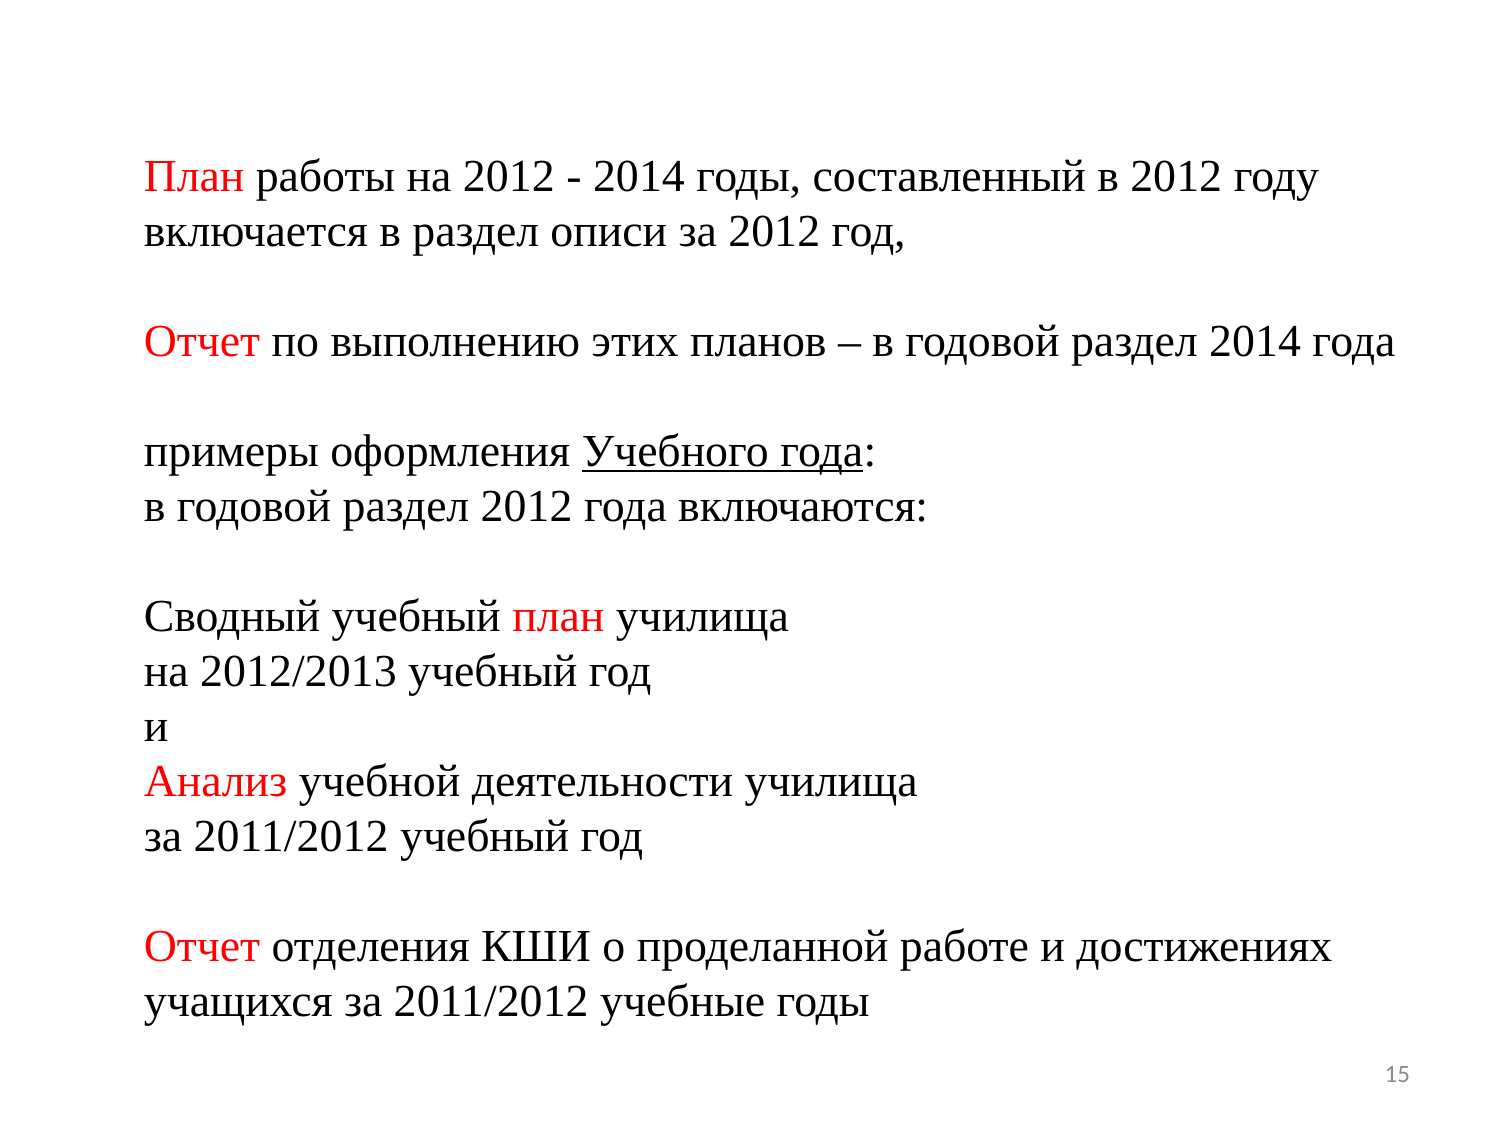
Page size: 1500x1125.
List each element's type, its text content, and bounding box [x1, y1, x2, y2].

slide_number 15 [1074, 1042, 1425, 1103]
title План работы на 2012 - 2014 годы, составленный в 2012 году включается в раздел описи за 2012 год, Отчет по выполнению этих планов – в годовой раздел 2014 года примеры оформления Учебного года: в годовой раздел 2012 года включаются: Сводный учебный план училища на 2012/2013 учебный год и Анализ учебной деятельности училища за 2011/2012 учебный год Отчет отделения КШИ о проделанной работе и достижениях учащихся за 2011/2012 учебные годы [128, 140, 1454, 1032]
